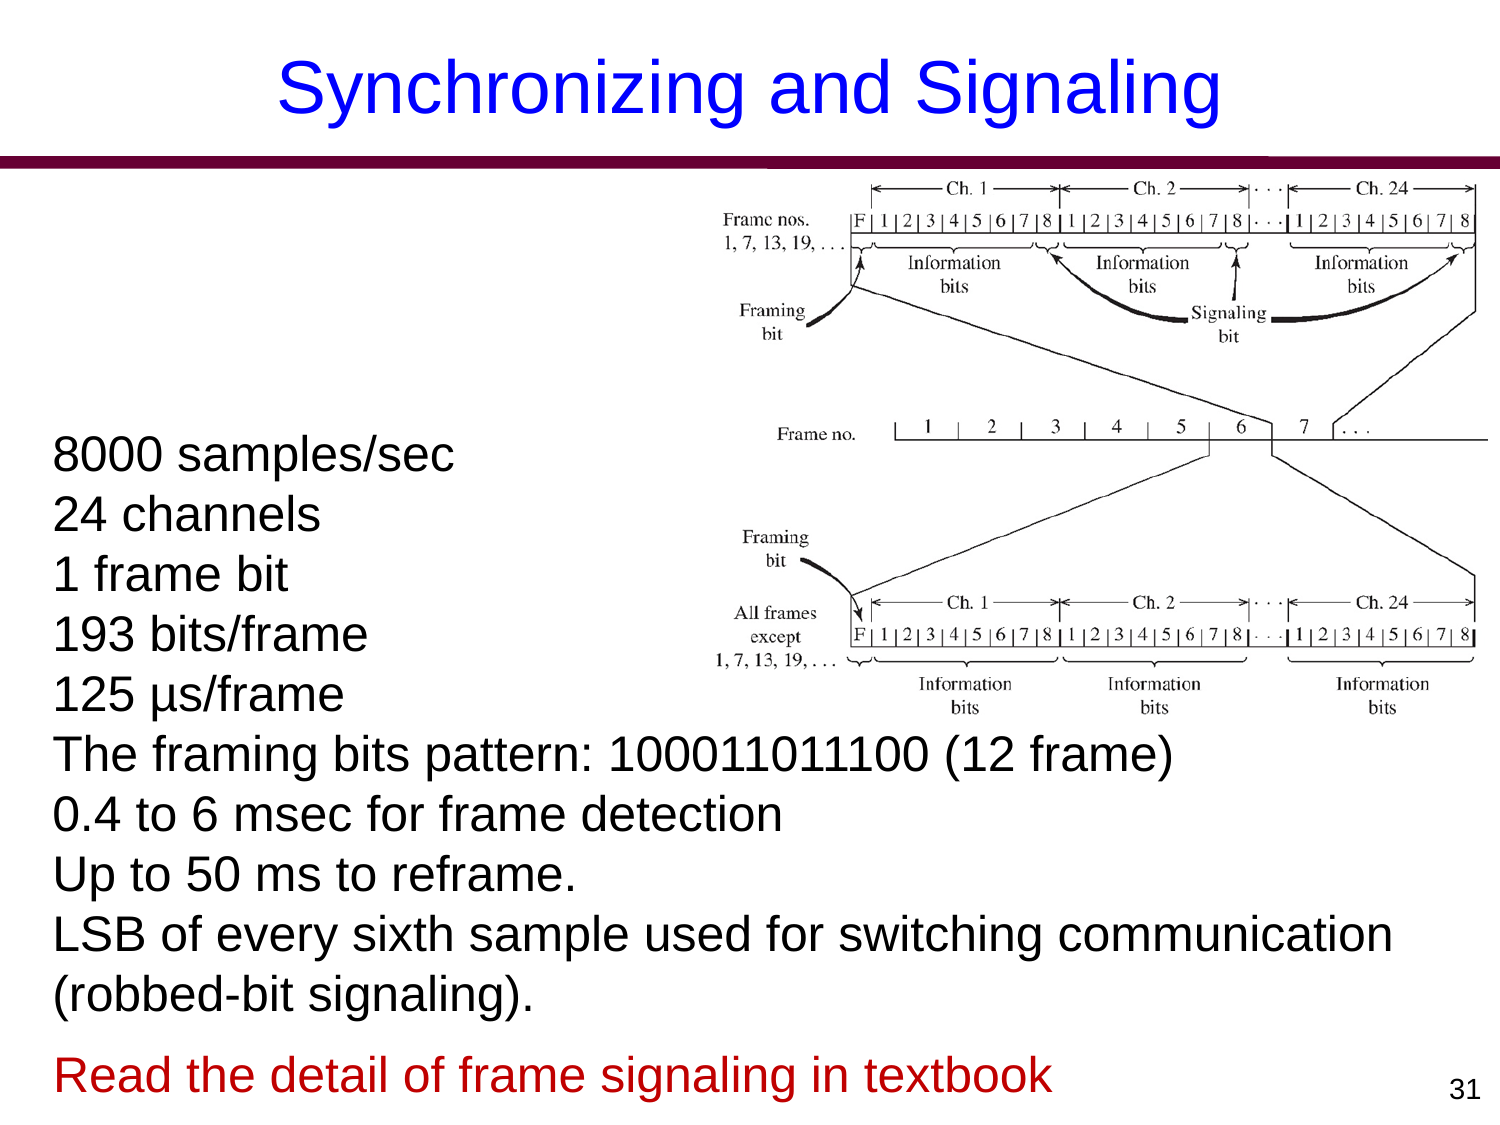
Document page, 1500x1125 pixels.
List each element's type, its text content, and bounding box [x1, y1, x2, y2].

text_box Read the detail of frame signaling in textbook [38, 1035, 1100, 1111]
slide_number 31 [1387, 1062, 1497, 1123]
picture [712, 174, 1488, 719]
title Synchronizing and Signaling [37, 24, 1463, 143]
text_box 8000 samples/sec 24 channels 1 frame bit 193 bits/frame 125 µs/frame The framing bits pattern: 100011011100 (12 frame) 0.4 to 6 msec for frame detection Up to 50 ms to reframe. LSB of every sixth sample used for switching communication (robbed-bit signaling). [37, 414, 1463, 1030]
